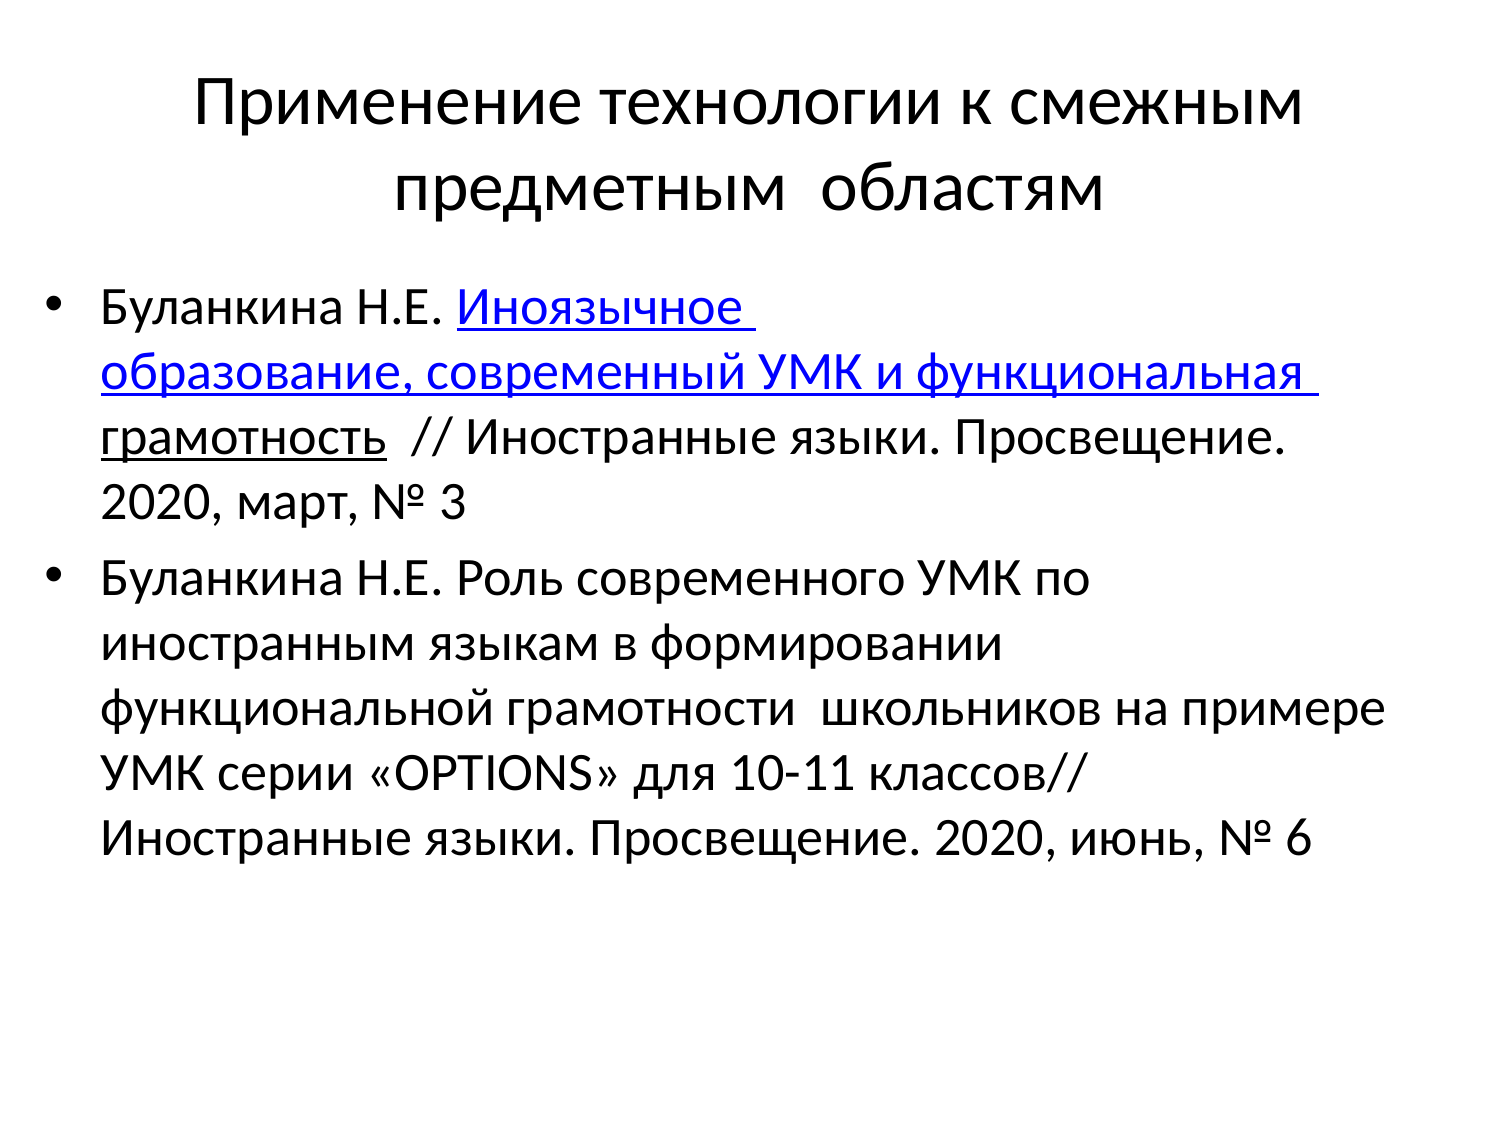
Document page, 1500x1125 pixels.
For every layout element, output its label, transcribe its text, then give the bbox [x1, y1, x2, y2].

list Буланкина Н.Е. Иноязычное образование, современный УМК и функциональная грамотность // Иностранные языки. Просвещение. 2020, март, № 3 Буланкина Н.Е. Роль современного УМК по иностранным языкам в формировании функциональной грамотности школьников на примере УМК серии «OPTIONS» для 10-11 классов// Иностранные языки. Просвещение. 2020, июнь, № 6 [29, 262, 1424, 1005]
title Применение технологии к смежным предметным областям [75, 45, 1425, 233]
